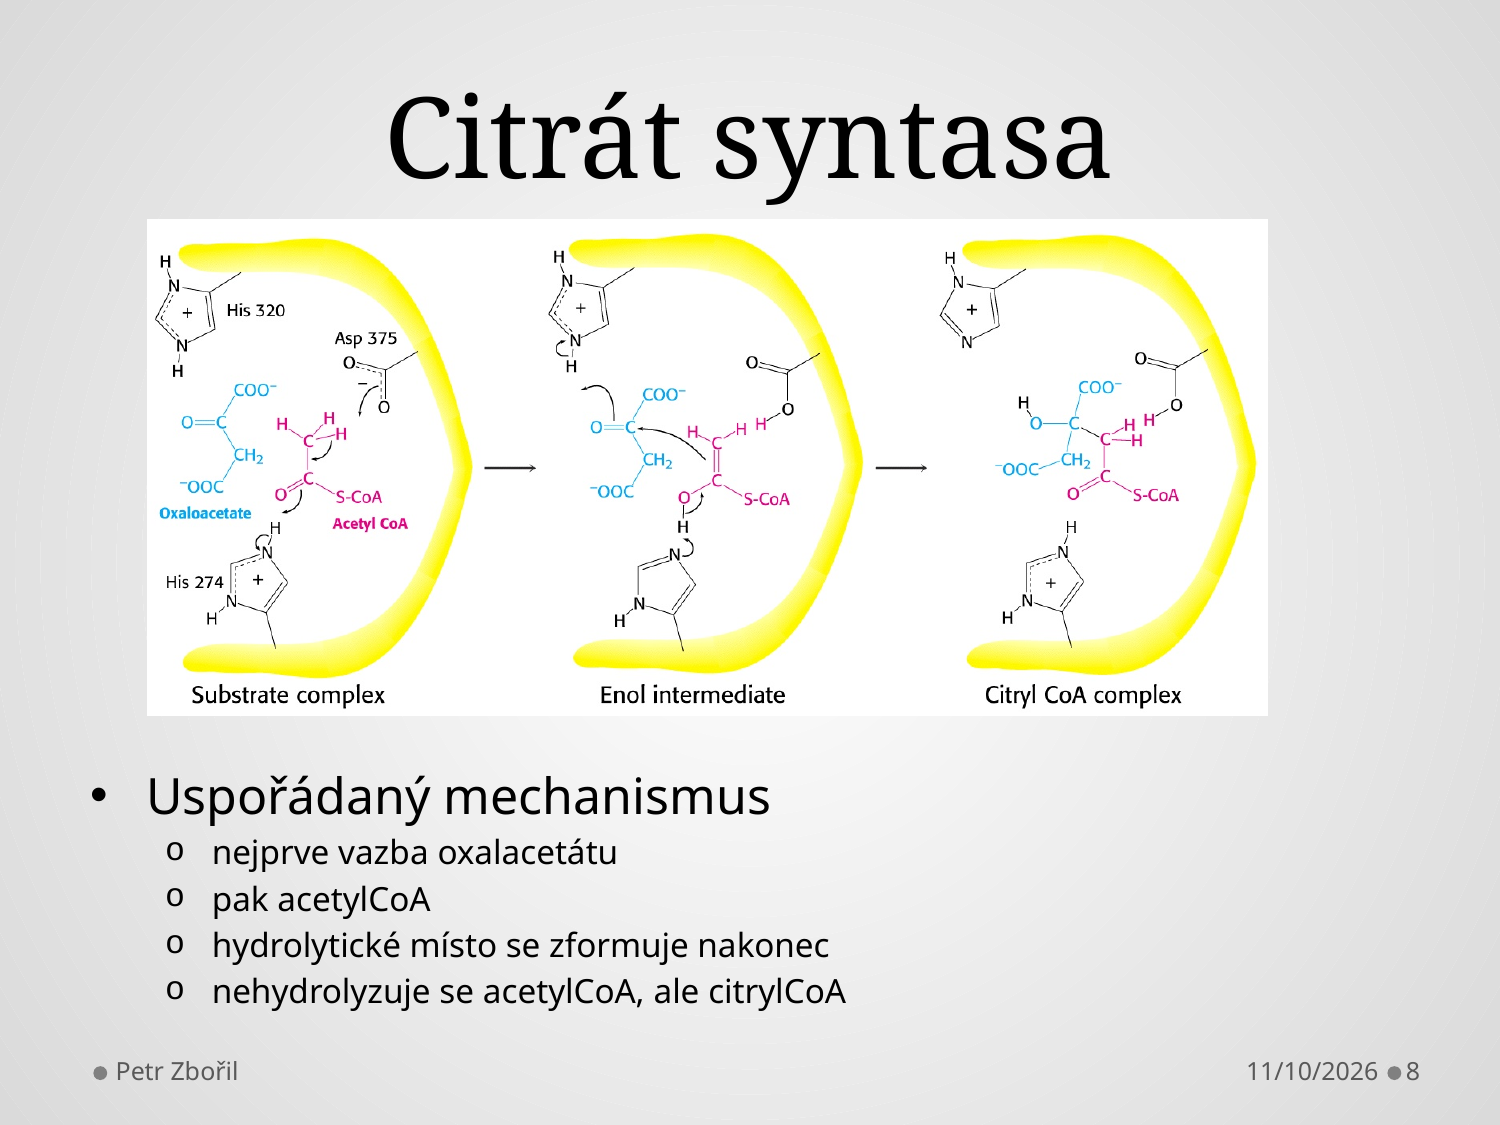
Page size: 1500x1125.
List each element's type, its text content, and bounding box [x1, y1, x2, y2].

slide_number 8 [1401, 1042, 1494, 1103]
picture [147, 219, 1268, 717]
title Citrát syntasa [75, 0, 1425, 209]
footer Petr Zbořil [108, 1042, 576, 1103]
list Uspořádaný mechanismus nejprve vazba oxalacetátu pak acetylCoA hydrolytické místo se zformuje nakonec nehydrolyzuje se acetylCoA, ale citrylCoA [75, 267, 1425, 1035]
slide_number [1043, 1042, 1386, 1103]
